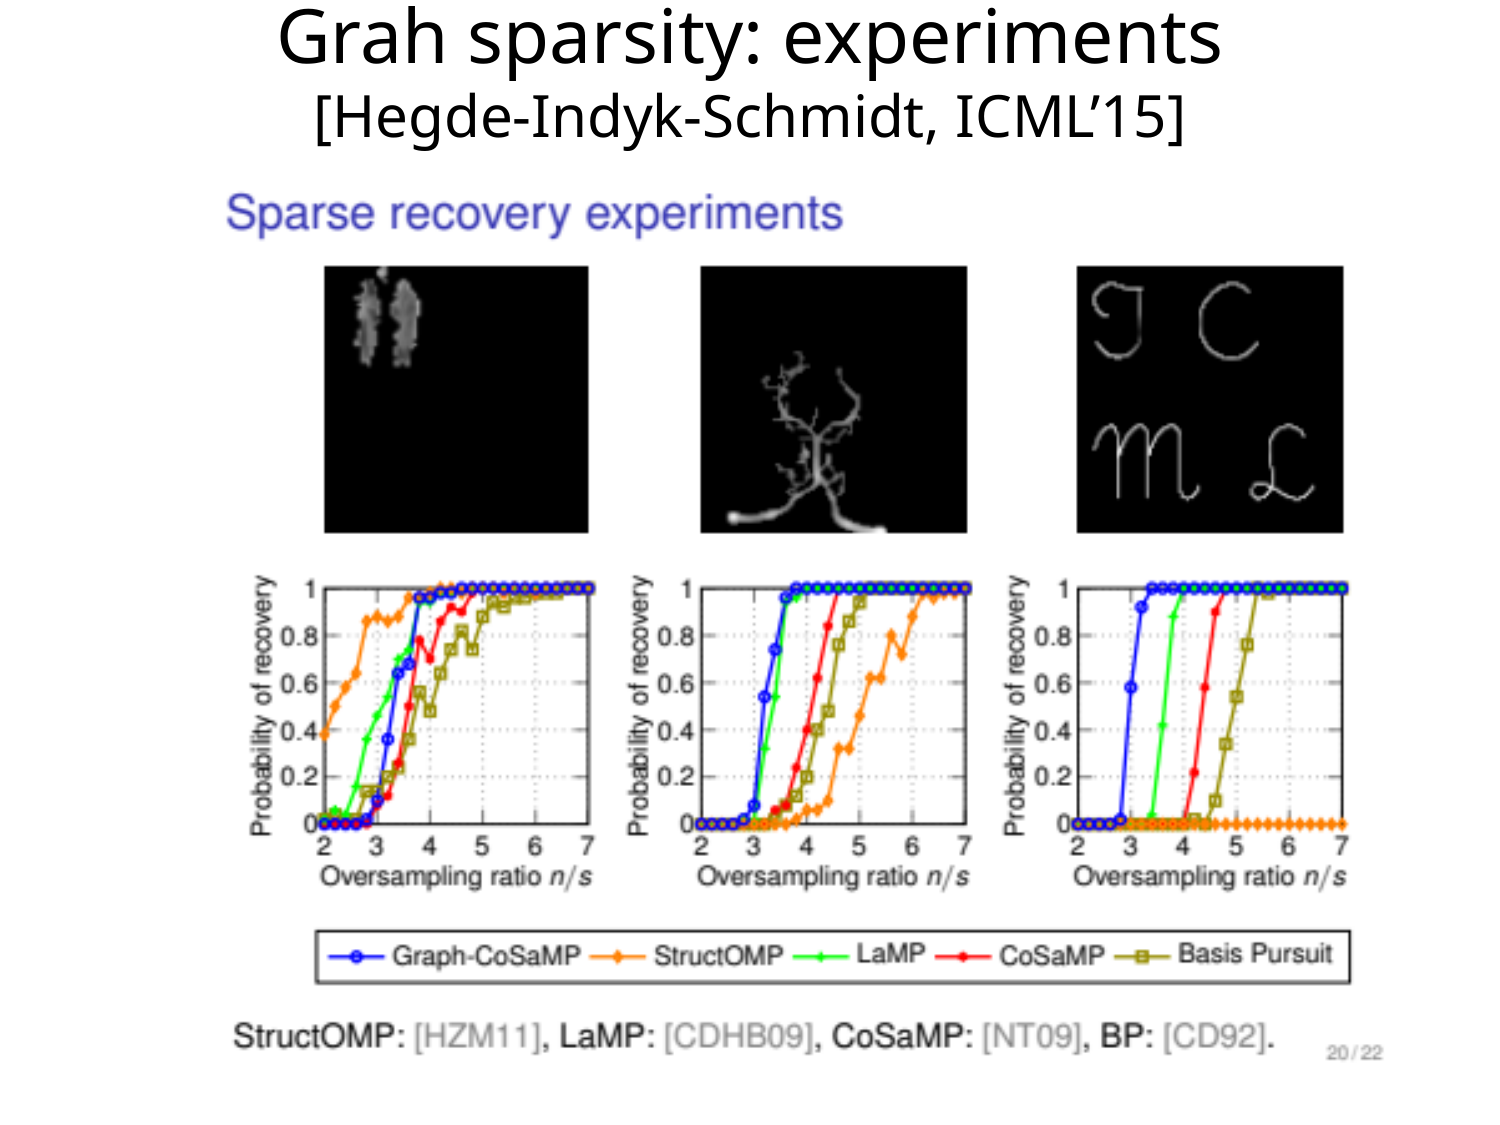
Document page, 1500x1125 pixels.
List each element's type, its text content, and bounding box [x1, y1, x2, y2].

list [37, 162, 1500, 1063]
title Grah sparsity: experiments [Hegde-Indyk-Schmidt, ICML’15] [112, 0, 1388, 160]
